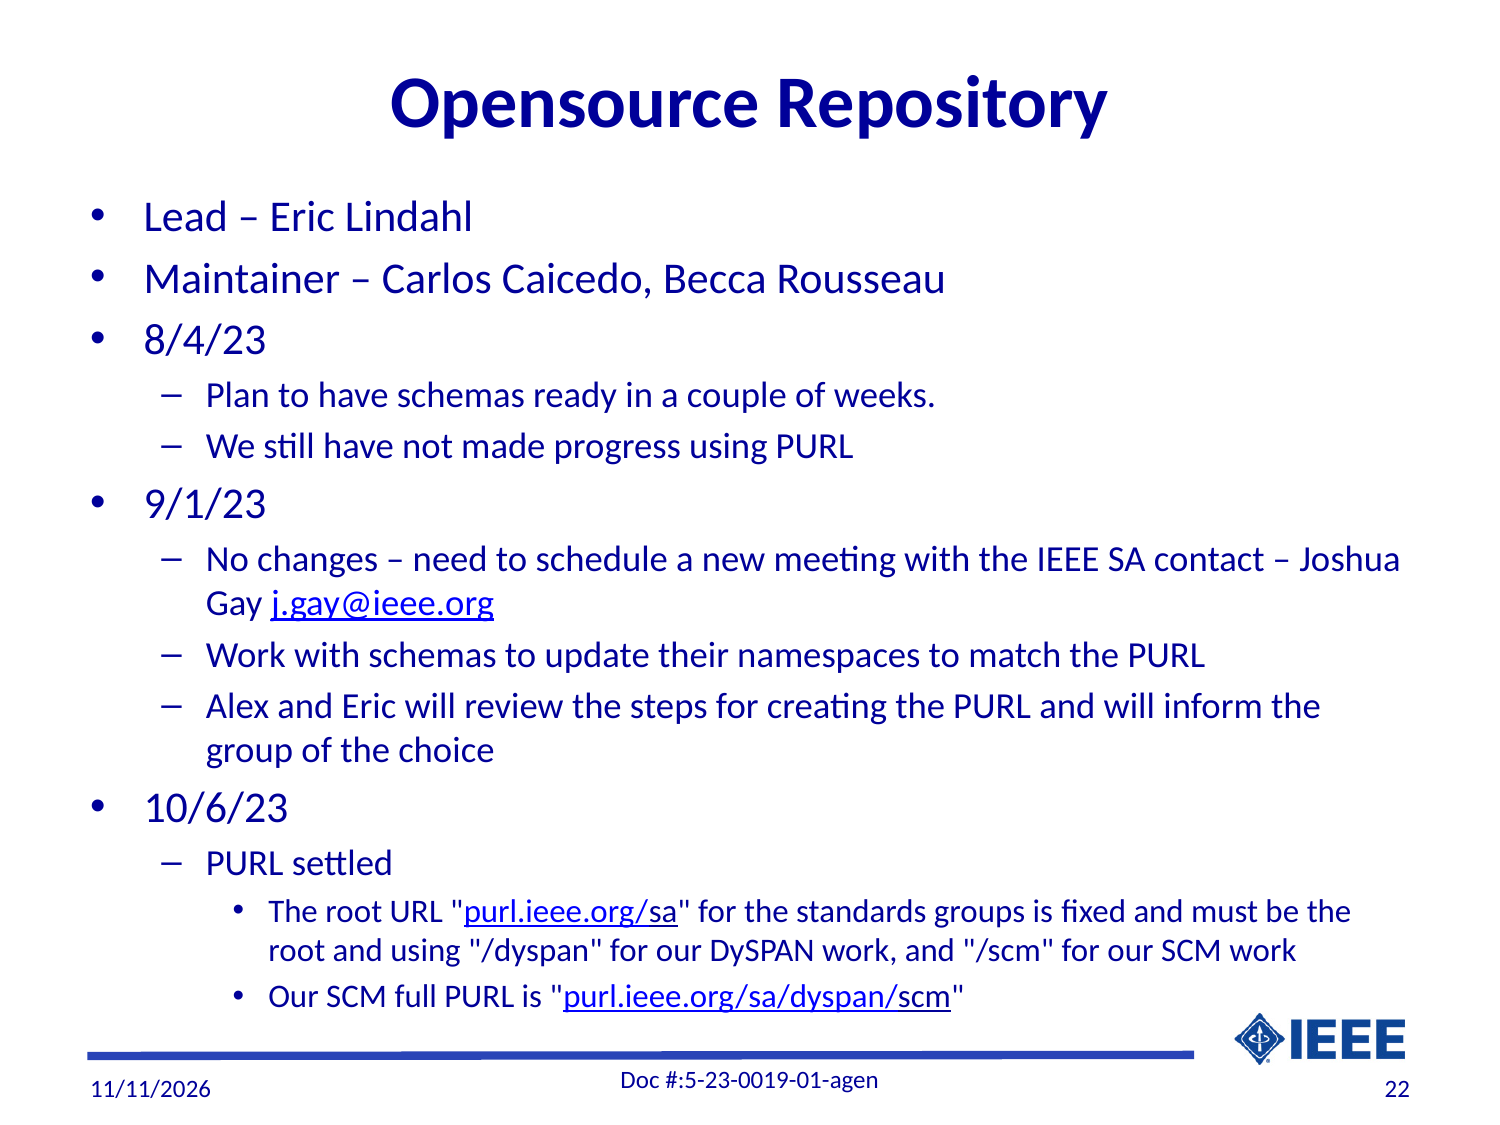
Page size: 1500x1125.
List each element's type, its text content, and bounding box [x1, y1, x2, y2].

footer Doc #:5-23-0019-01-agen [496, 1054, 1004, 1103]
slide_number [75, 1057, 425, 1118]
list Lead – Eric Lindahl Maintainer – Carlos Caicedo, Becca Rousseau 8/4/23 Plan to have schemas ready in a couple of weeks. We still have not made progress using PURL 9/1/23 No changes – need to schedule a new meeting with the IEEE SA contact – Joshua Gay j.gay@ieee.org Work with schemas to update their namespaces to match the PURL Alex and Eric will review the steps for creating the PURL and will inform the group of the choice 10/6/23 PURL settled The root URL "purl.ieee.org/sa" for the standards groups is fixed and must be the root and using "/dyspan" for our DySPAN work, and "/scm" for our SCM work Our SCM full PURL is "purl.ieee.org/sa/dyspan/scm" [75, 180, 1425, 1025]
title Opensource Repository [75, 45, 1425, 150]
picture [1231, 1025, 1406, 1057]
slide_number 22 [1074, 1057, 1425, 1118]
